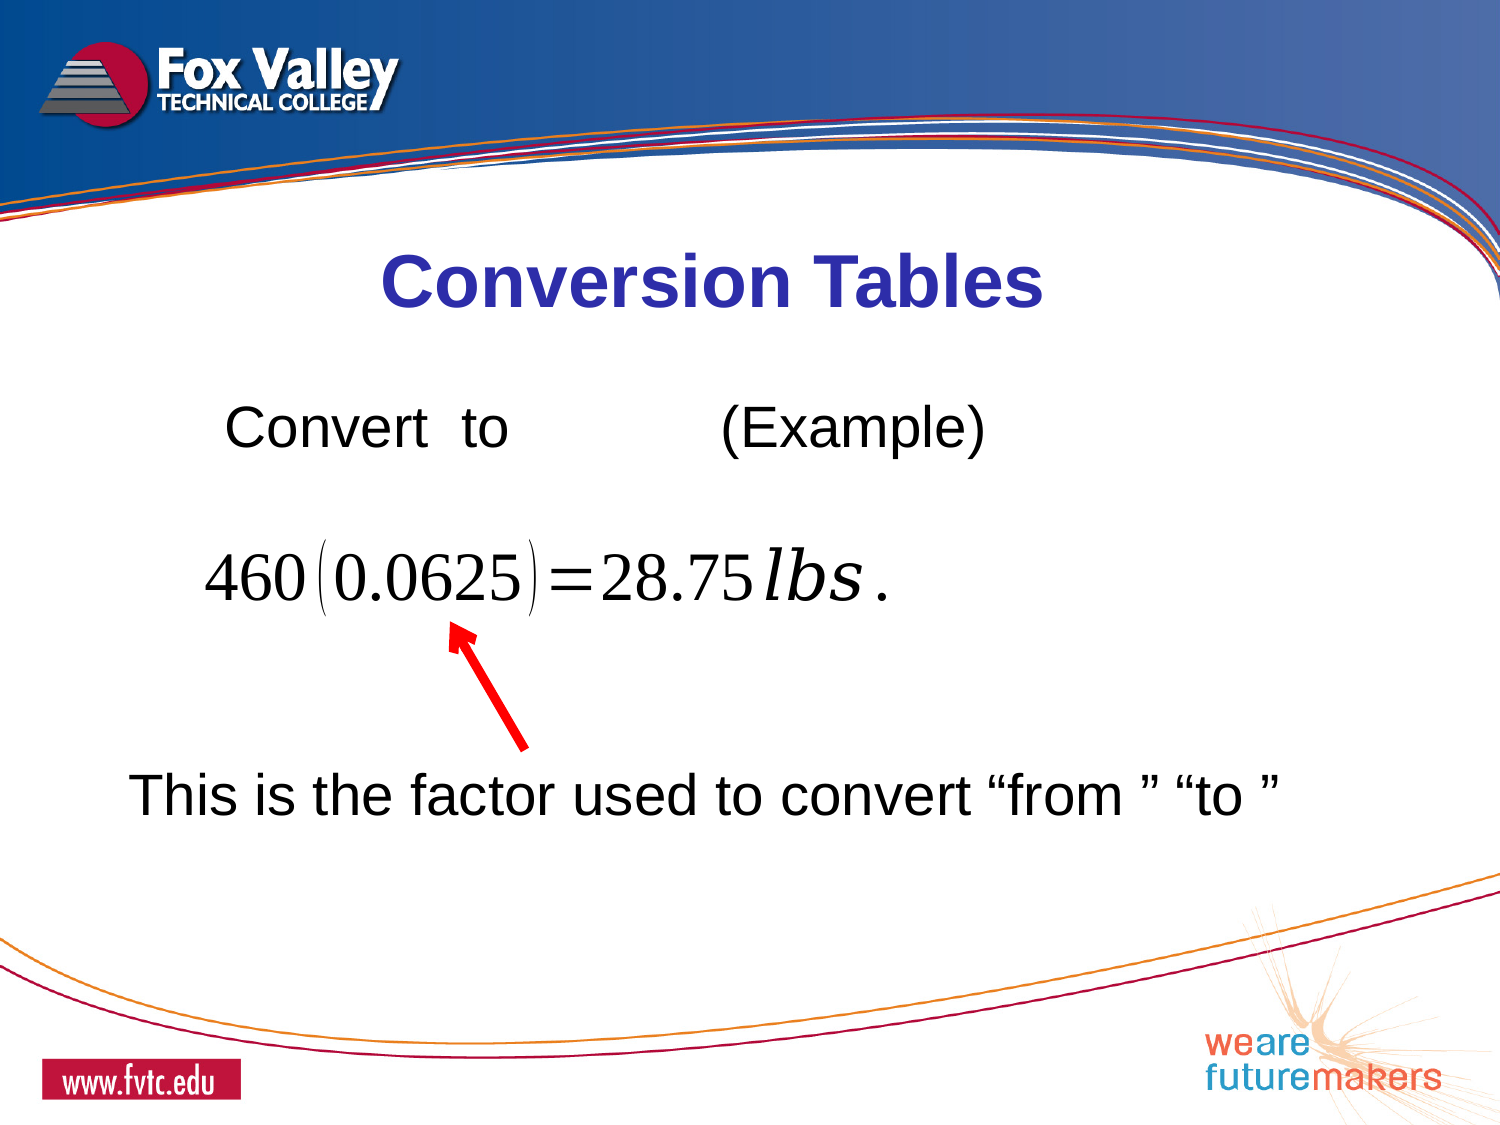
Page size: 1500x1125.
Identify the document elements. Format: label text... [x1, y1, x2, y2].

text_box Conversion Tables [365, 224, 1062, 330]
picture [0, 0, 1500, 1125]
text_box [113, 535, 1314, 907]
